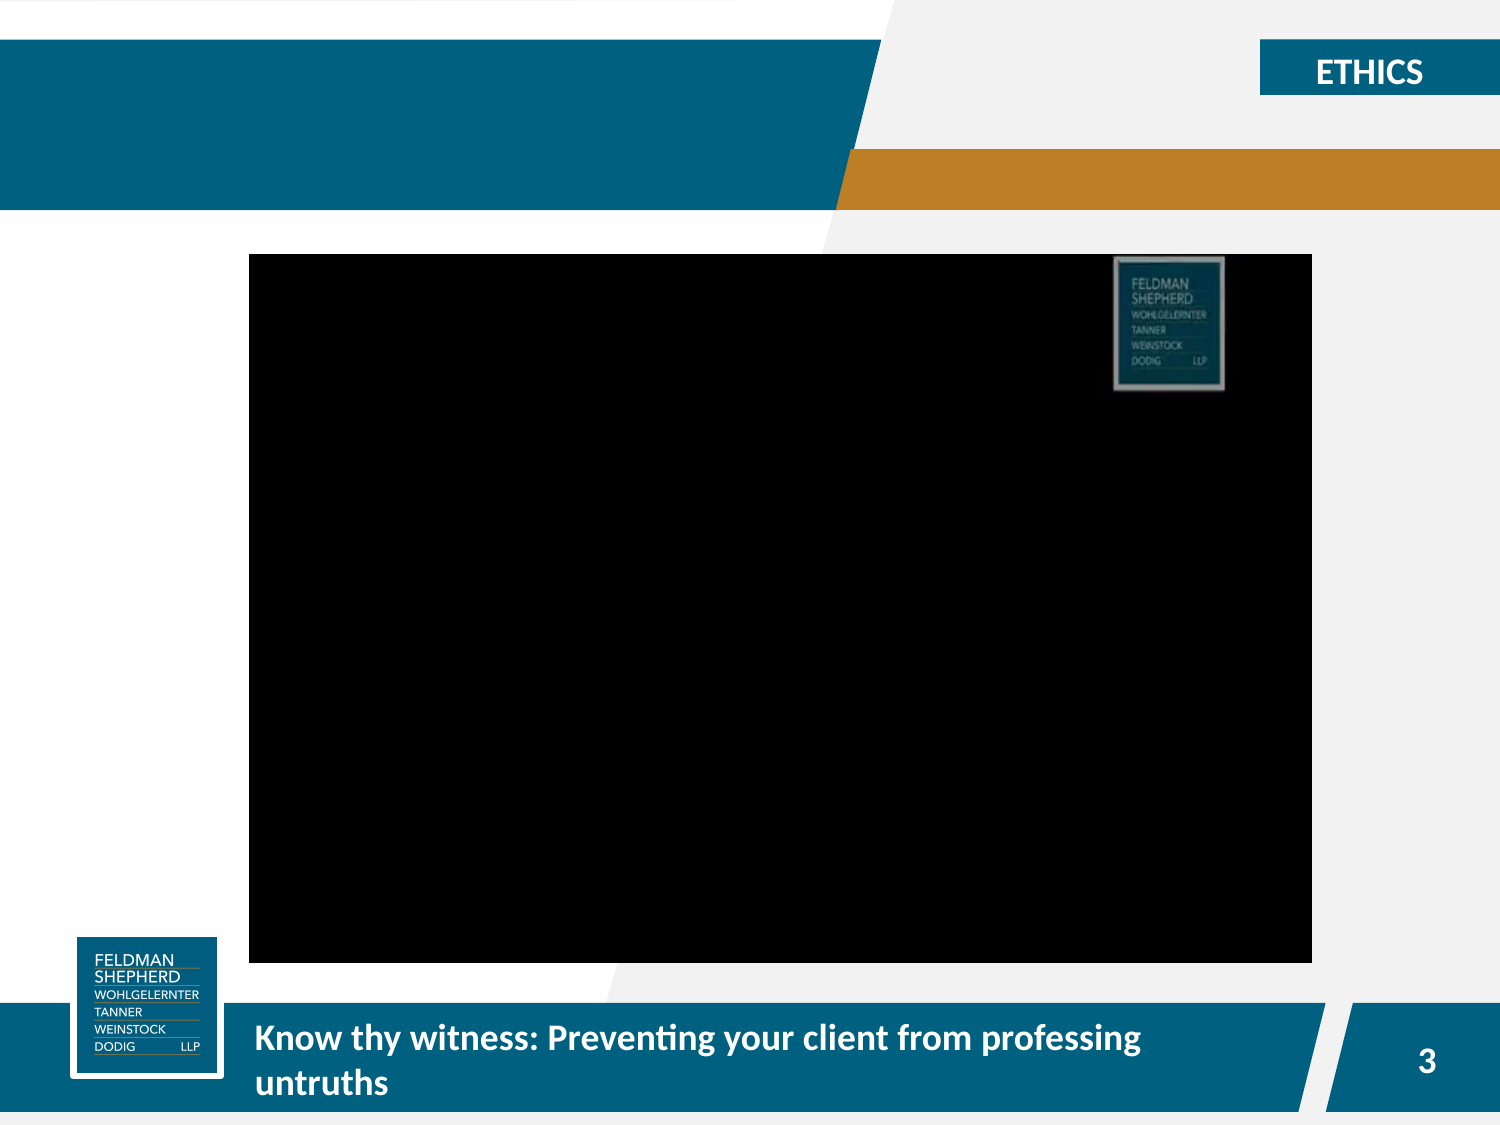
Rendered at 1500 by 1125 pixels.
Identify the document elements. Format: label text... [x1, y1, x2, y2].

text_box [248, 253, 1313, 964]
picture [170, 971, 175, 982]
slide_number 3 [1114, 1028, 1452, 1089]
picture [106, 971, 114, 982]
picture [138, 971, 146, 982]
